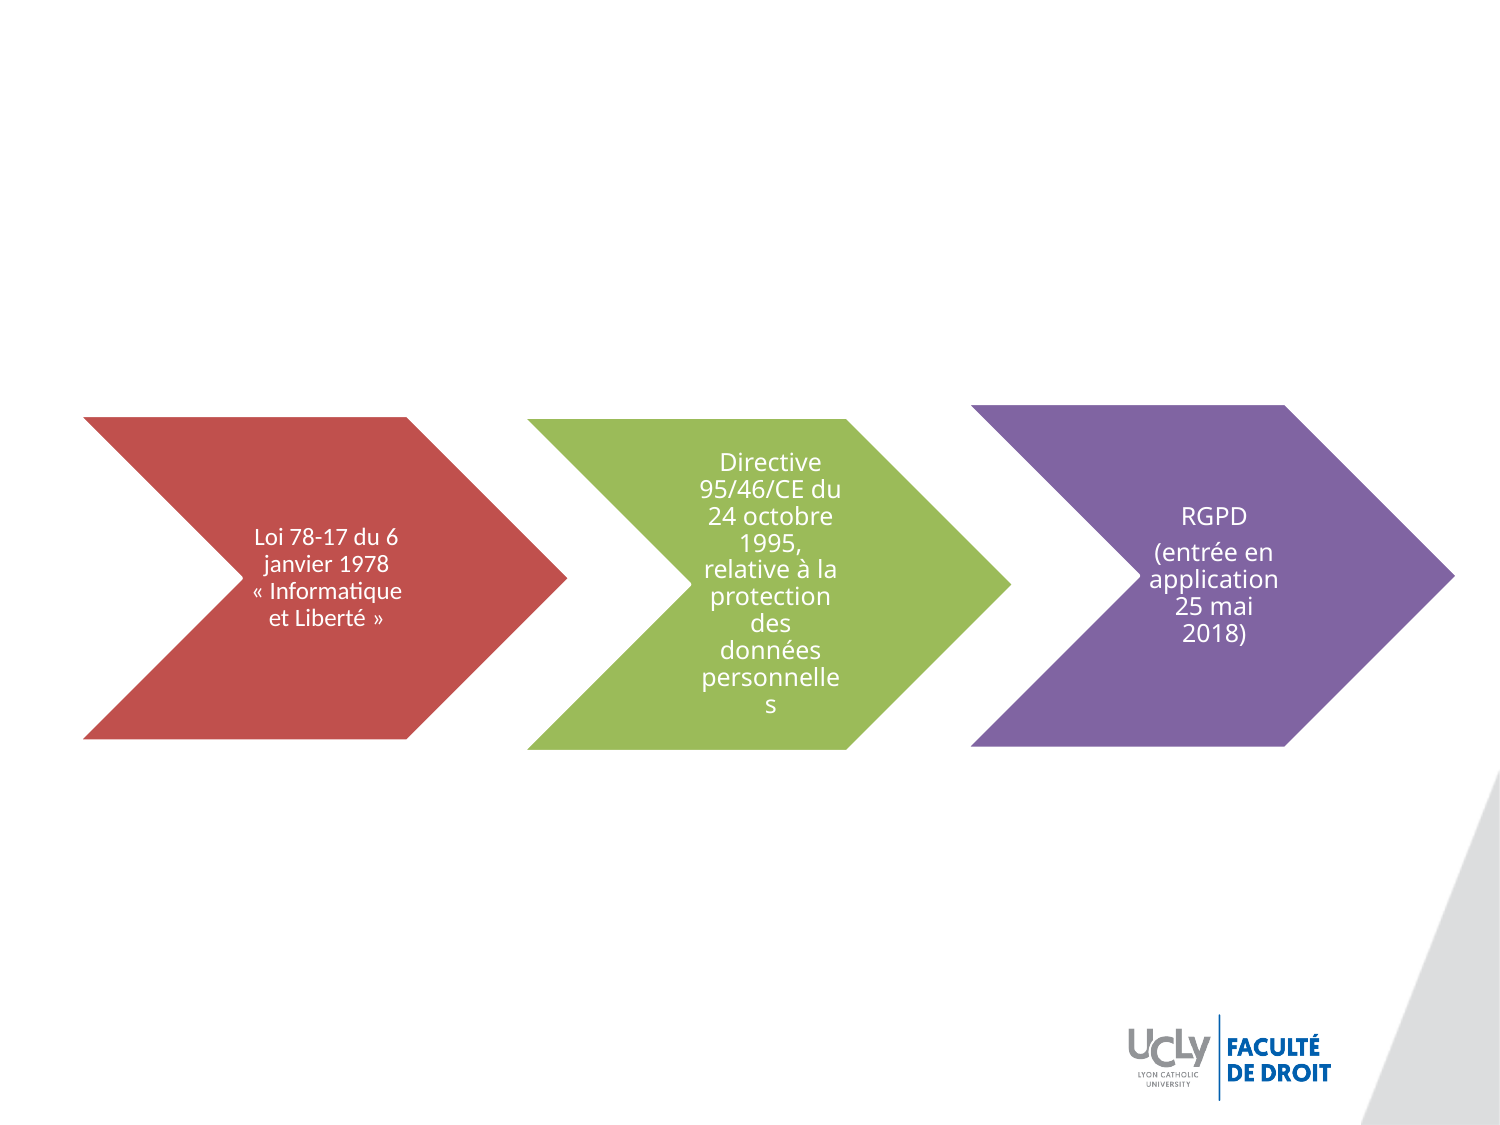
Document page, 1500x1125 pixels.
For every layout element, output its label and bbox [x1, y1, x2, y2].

text_box [77, 160, 1459, 992]
picture [1361, 769, 1500, 1125]
picture [1128, 1014, 1331, 1101]
